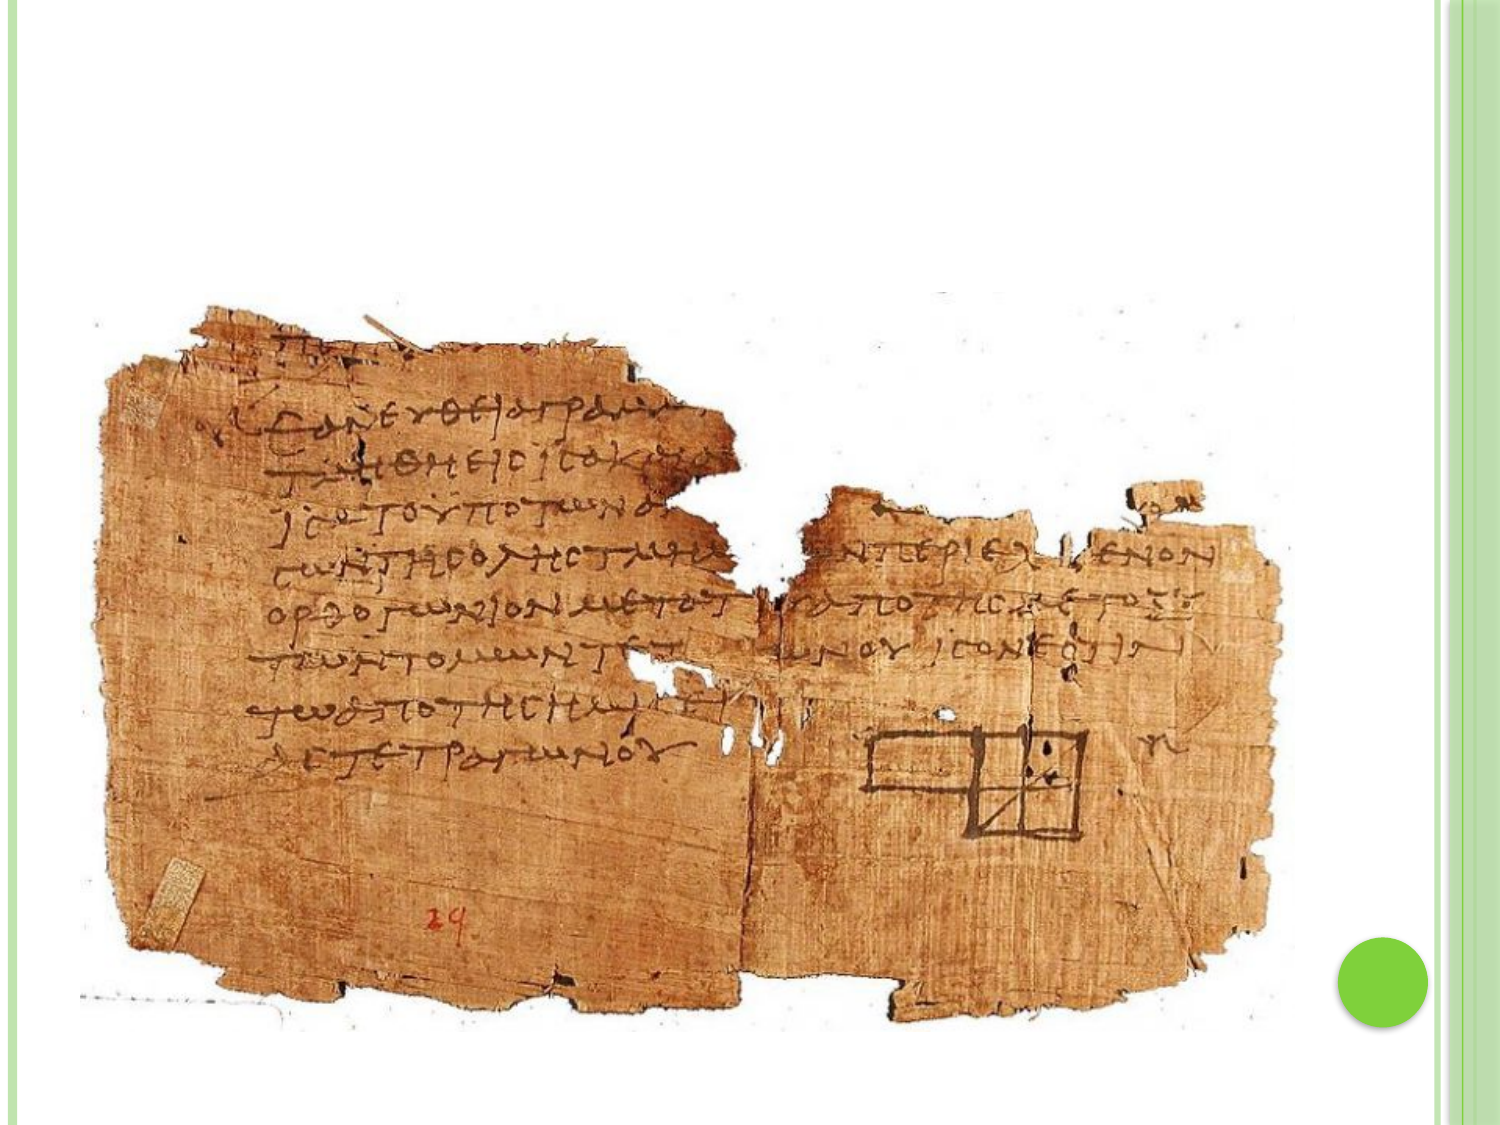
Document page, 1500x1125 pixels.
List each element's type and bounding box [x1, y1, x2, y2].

list [80, 292, 1295, 1033]
